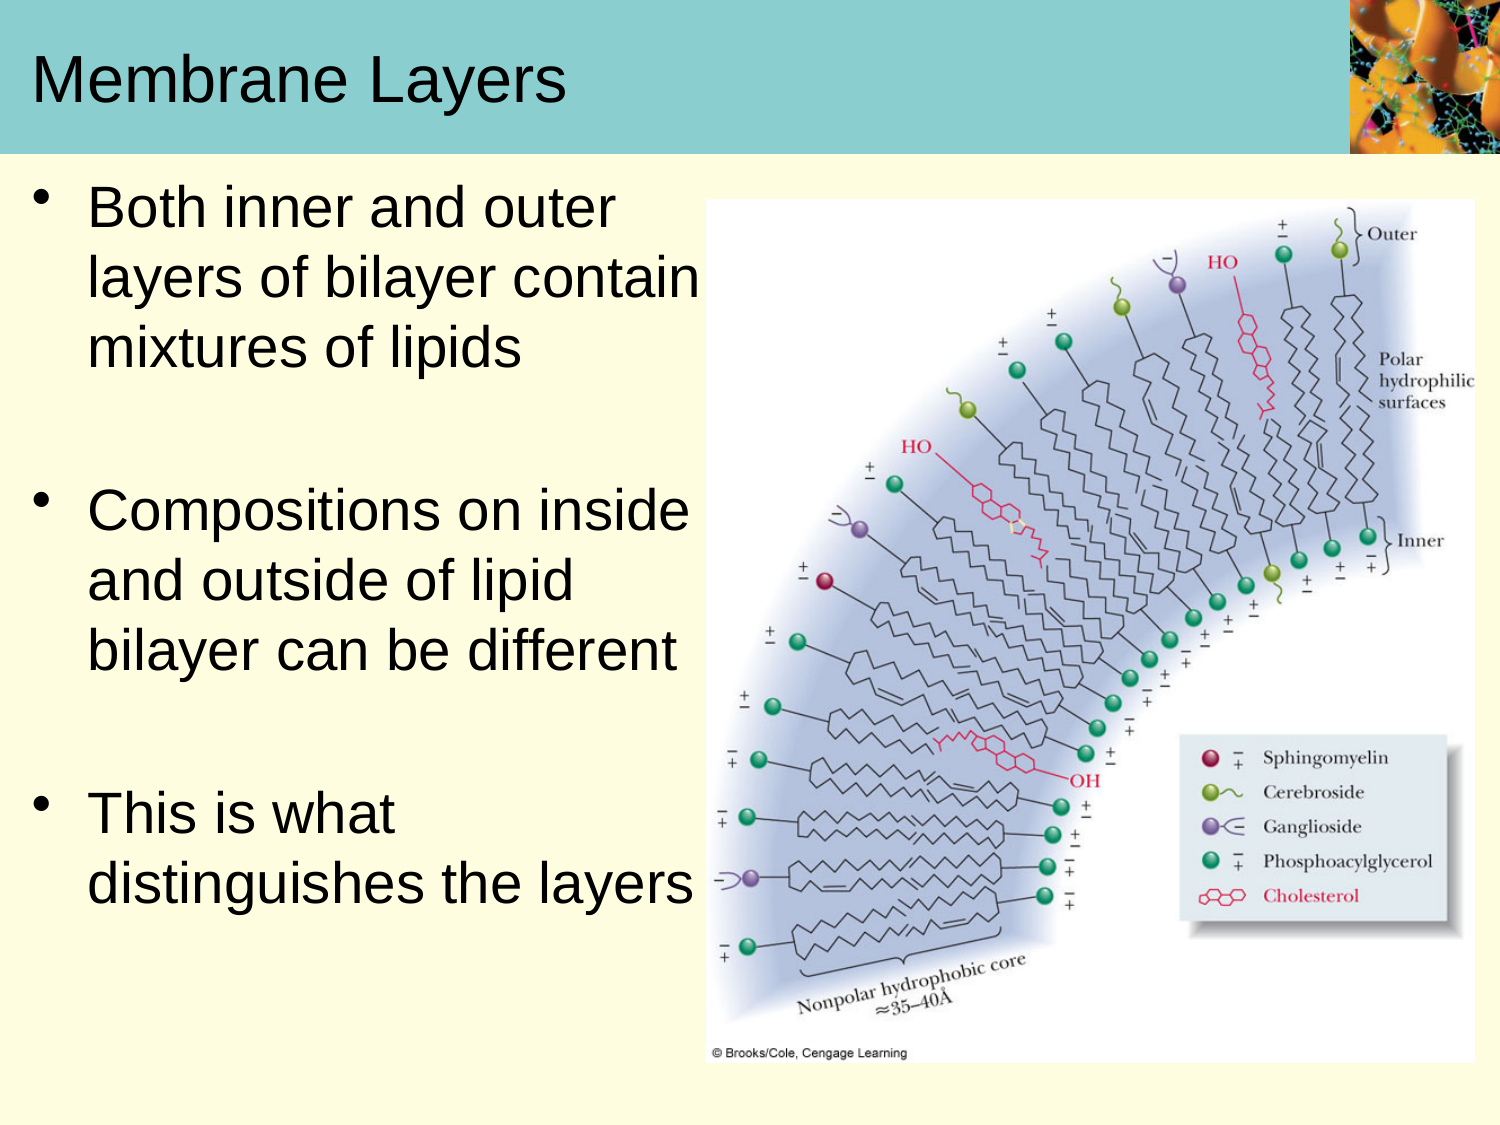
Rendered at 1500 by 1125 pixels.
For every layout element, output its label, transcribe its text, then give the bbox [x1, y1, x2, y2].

picture [706, 199, 1475, 1063]
title Membrane Layers [16, 13, 1338, 138]
list Both inner and outer layers of bilayer contain mixtures of lipids Compositions on inside and outside of lipid bilayer can be different This is what distinguishes the layers [16, 161, 738, 1100]
picture [1350, 0, 1500, 154]
